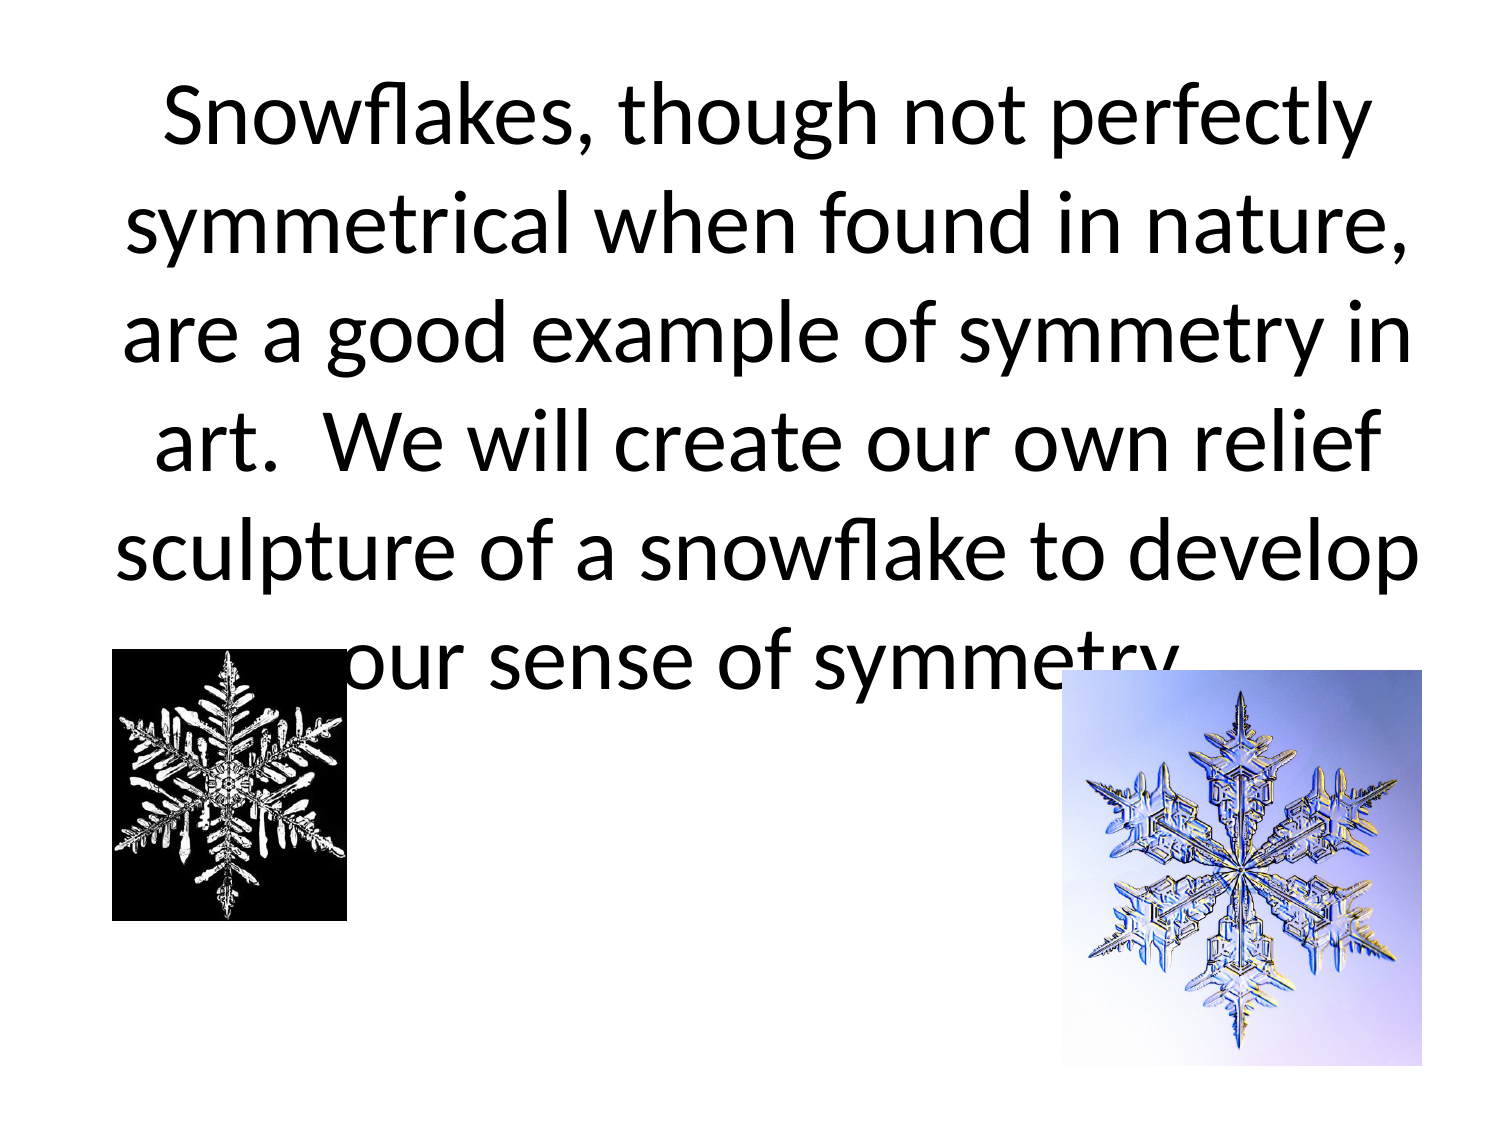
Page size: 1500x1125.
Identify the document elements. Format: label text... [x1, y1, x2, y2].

title Snowflakes, though not perfectly symmetrical when found in nature, are a good example of symmetry in art. We will create our own relief sculpture of a snowflake to develop our sense of symmetry. [75, 45, 1463, 825]
picture [112, 649, 348, 921]
picture [1062, 669, 1423, 1066]
